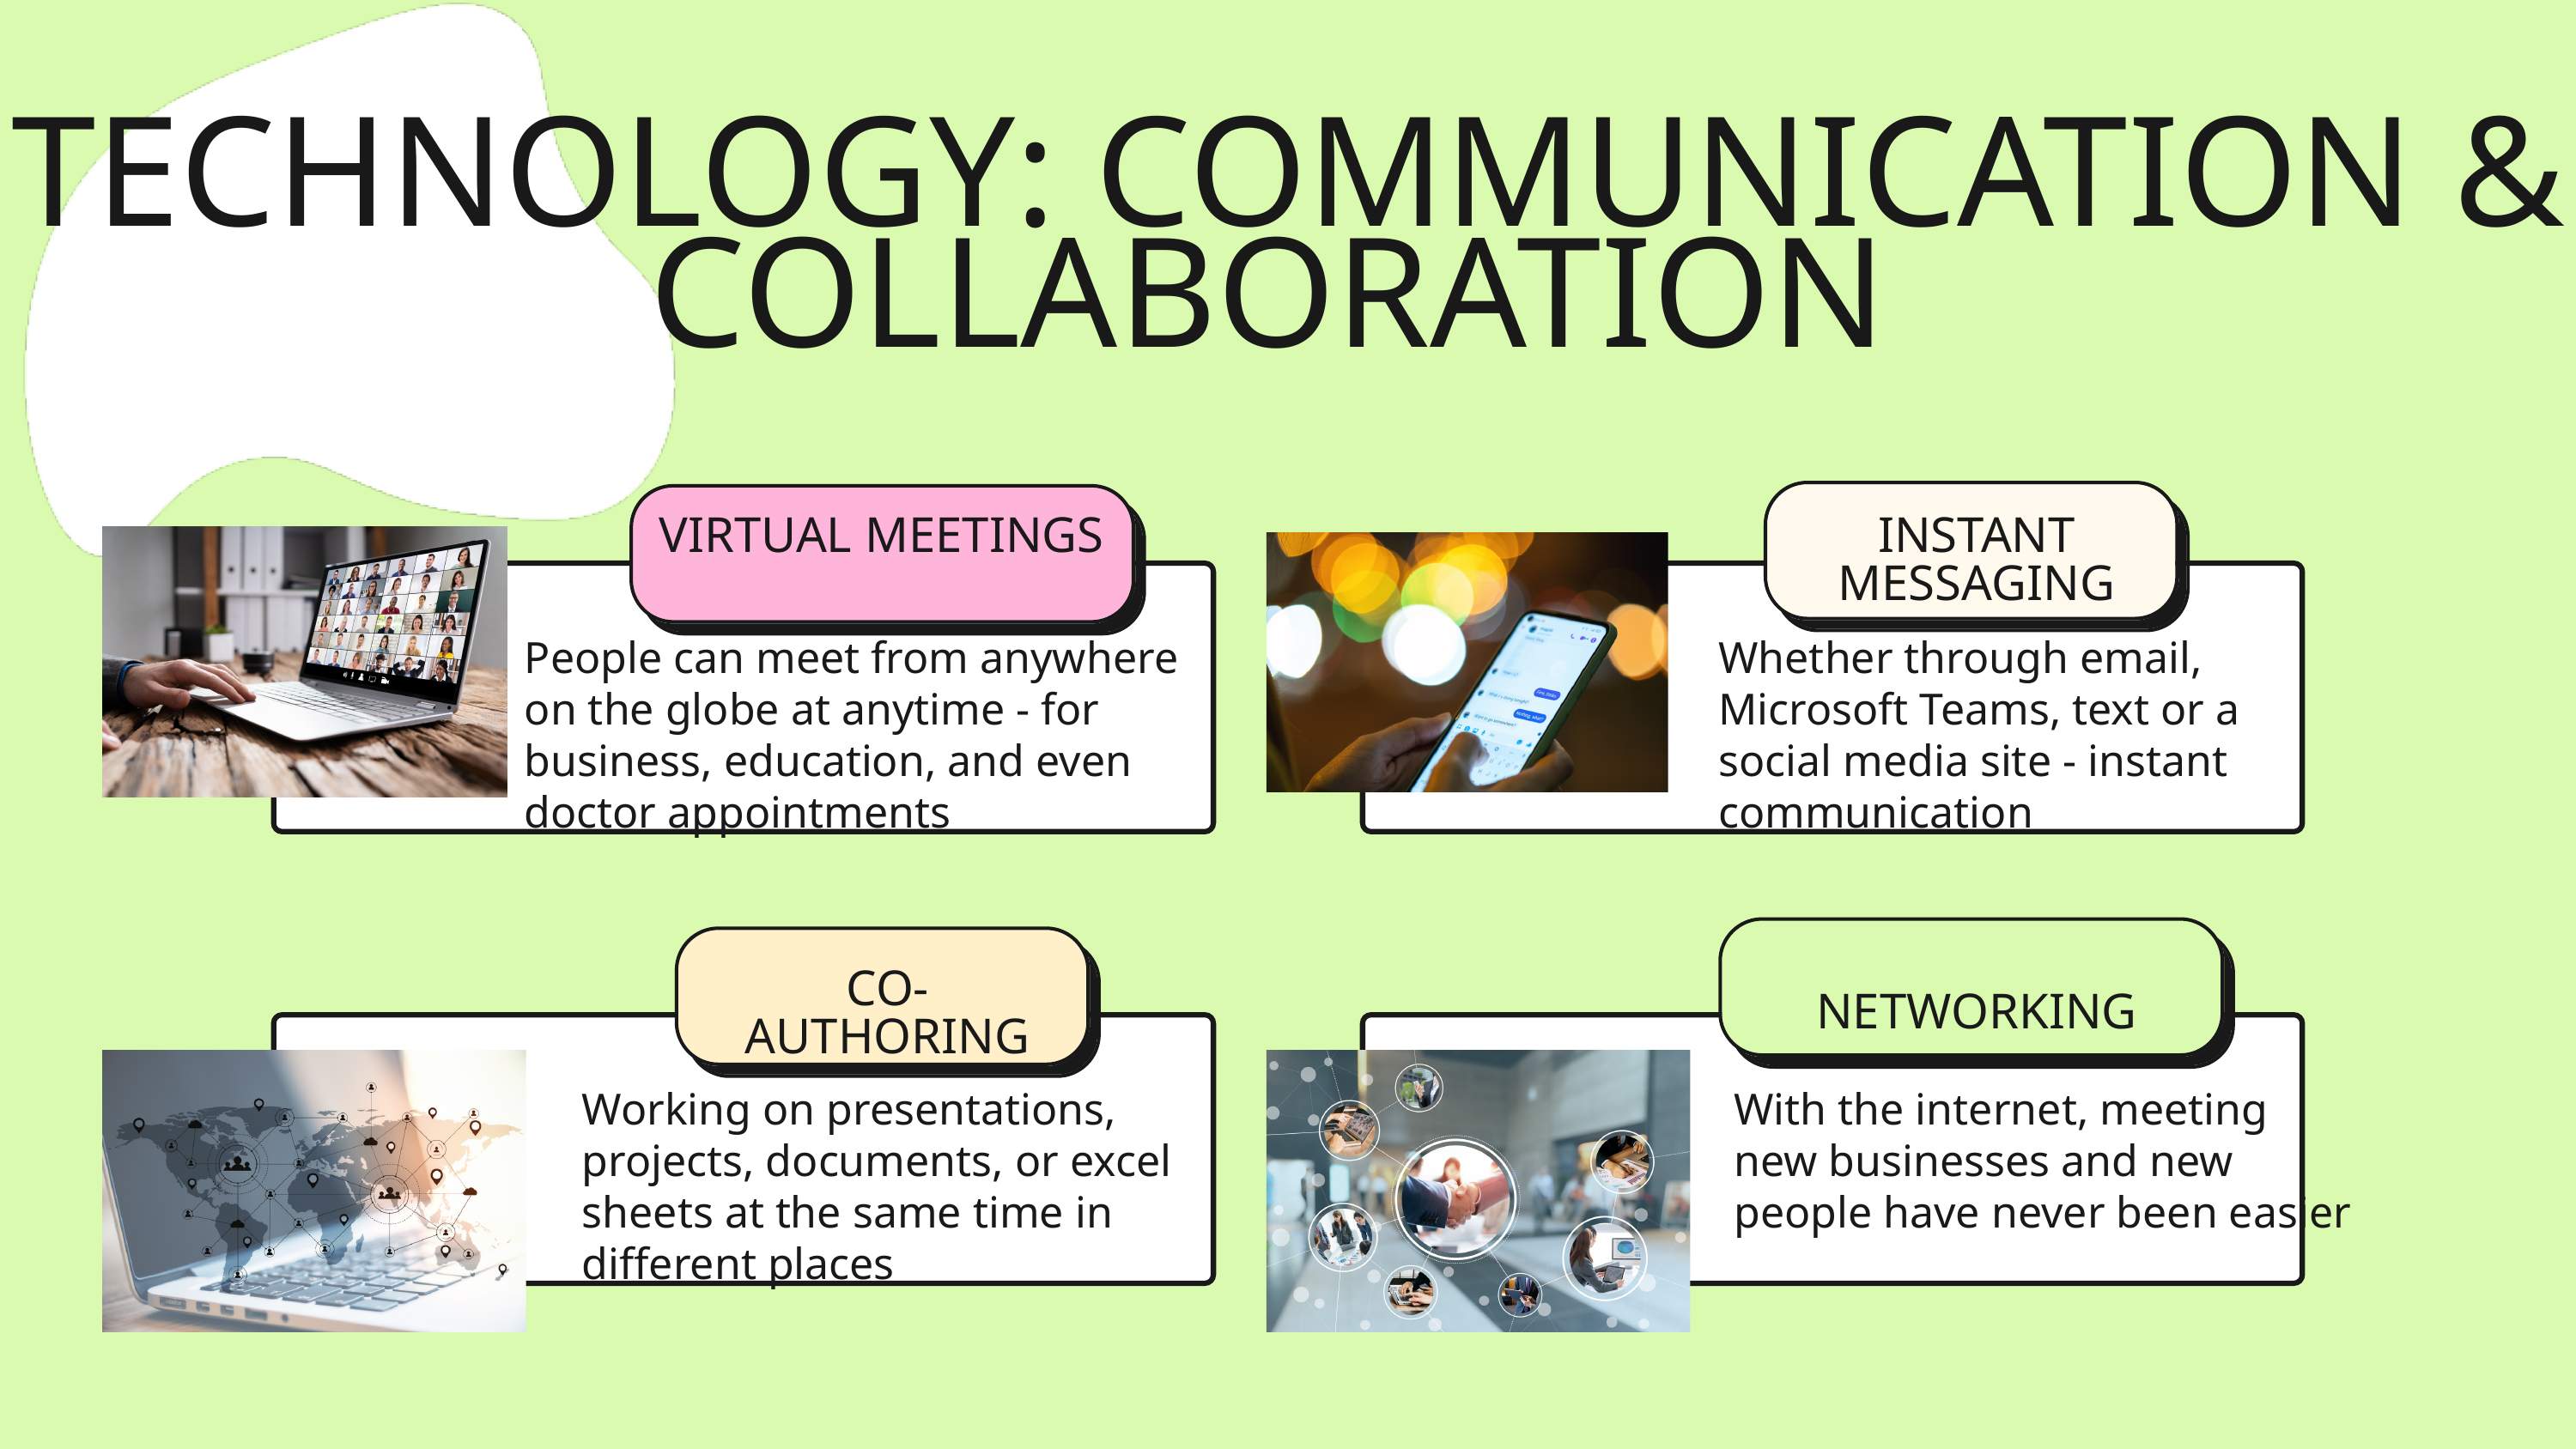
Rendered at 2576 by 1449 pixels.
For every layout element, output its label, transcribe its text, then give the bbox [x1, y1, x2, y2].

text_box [270, 1011, 1217, 1287]
text_box [1266, 1050, 1691, 1332]
text_box With the internet, meeting new businesses and new people have never been easier [2309, 1082, 2355, 1237]
text_box [1266, 532, 1668, 792]
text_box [1763, 480, 2190, 633]
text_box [674, 926, 1102, 1078]
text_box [1717, 917, 2236, 1070]
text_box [629, 483, 1146, 636]
text_box TECHNOLOGY: COMMUNICATION & COLLABORATION [0, 134, 2576, 379]
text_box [1359, 560, 2306, 835]
text_box [102, 1050, 526, 1332]
text_box [0, 379, 683, 567]
text_box [102, 526, 507, 797]
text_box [1359, 1011, 2306, 1287]
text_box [270, 560, 1217, 835]
text_box [0, 0, 683, 134]
